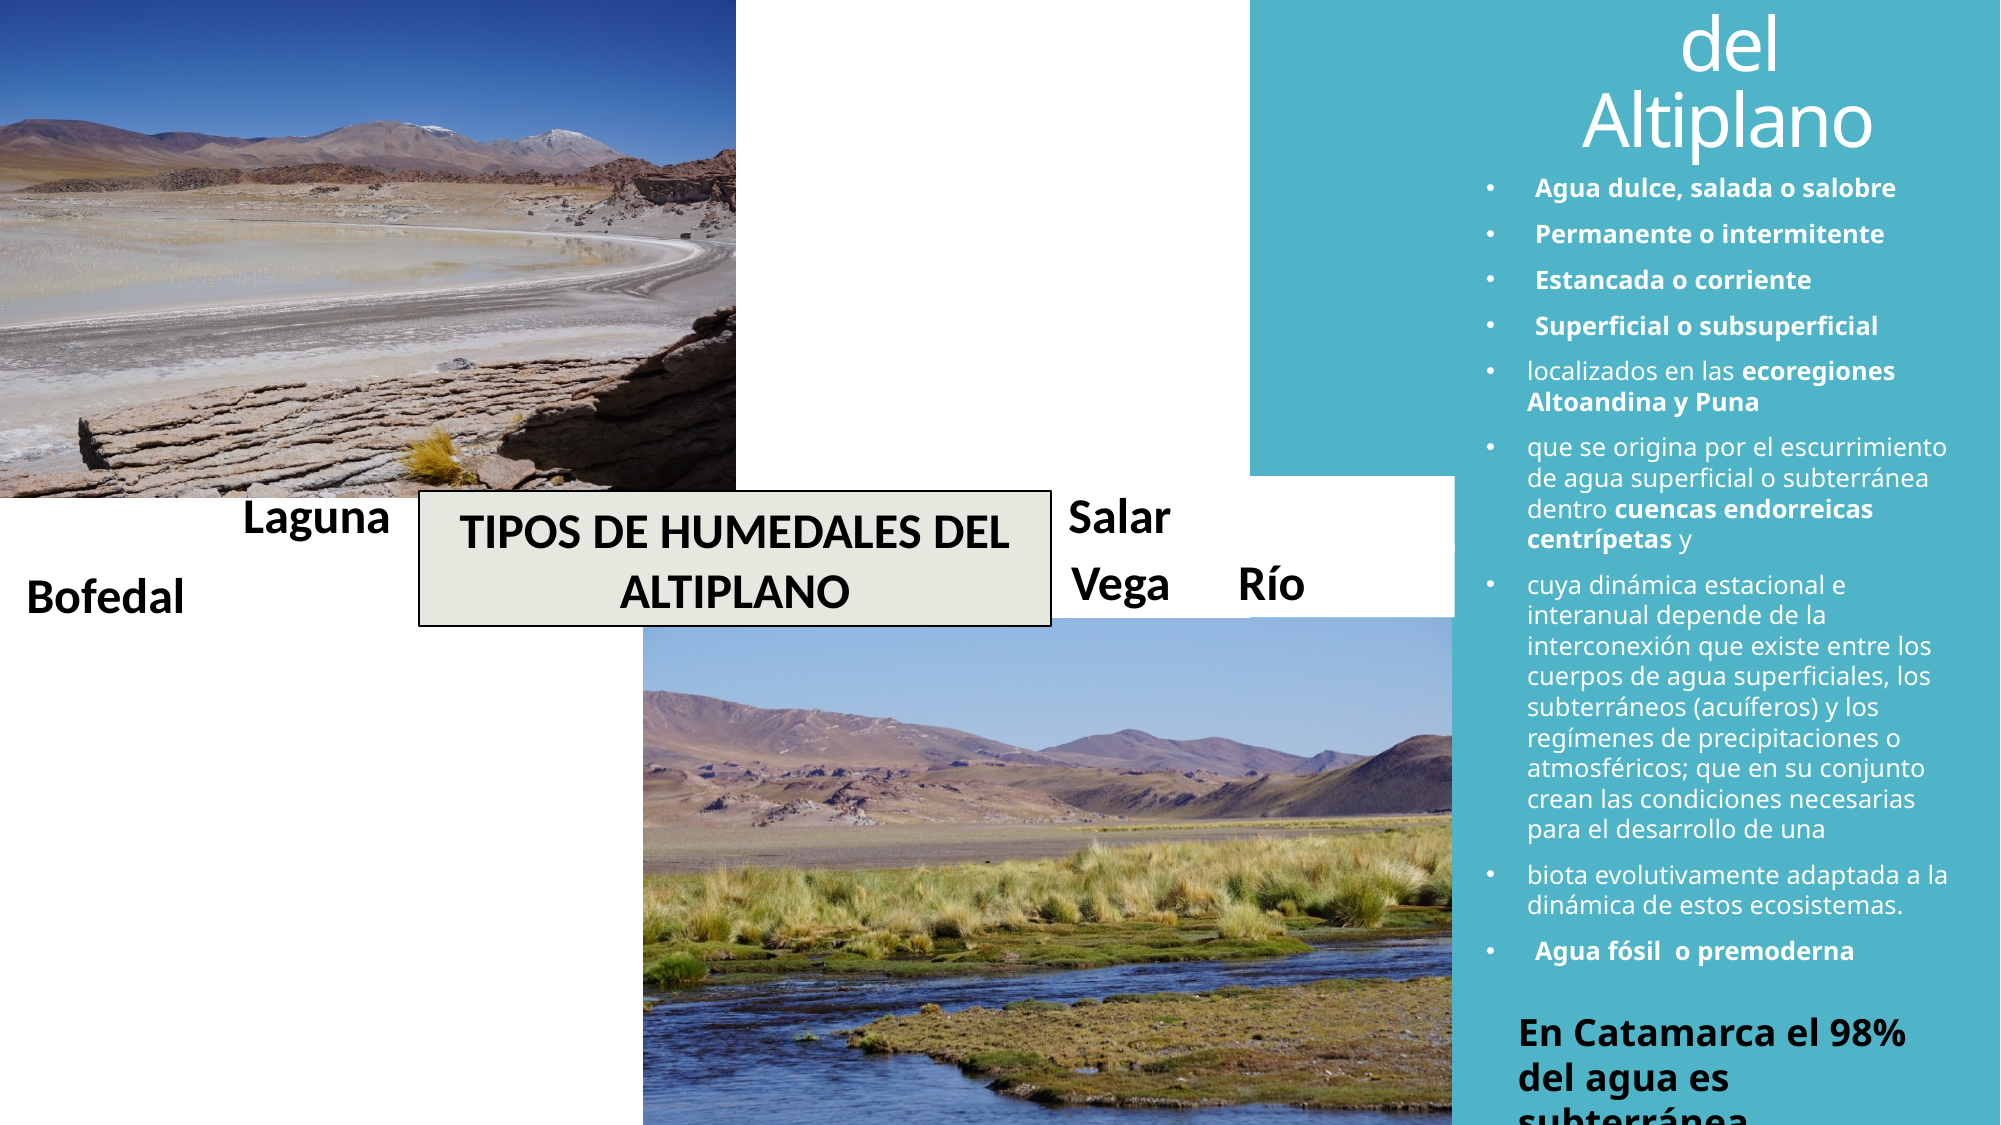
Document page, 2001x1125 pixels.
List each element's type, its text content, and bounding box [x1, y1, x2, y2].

text_box TIPOS DE HUMEDALES DEL ALTIPLANO [419, 490, 1051, 626]
text_box Laguna [228, 498, 407, 551]
title Humedales del Altiplano [1520, 10, 1939, 164]
text_box Salar [1053, 476, 1455, 551]
list Agua dulce, salada o salobre Permanente o intermitente Estancada o corriente Superficial o subsuperficial localizados en las ecoregiones Altoandina y Puna que se origina por el escurrimiento de agua superficial o subterránea dentro cuencas endorreicas centrípetas y cuya dinámica estacional e interanual depende de la interconexión que existe entre los cuerpos de agua superficiales, los subterráneos (acuíferos) y los regímenes de precipitaciones o atmosféricos; que en su conjunto crean las condiciones necesarias para el desarrollo de una biota evolutivamente adaptada a la dinámica de estos ecosistemas. Agua fósil o premoderna [1471, 164, 1988, 983]
text_box En Catamarca el 98% del agua es subterránea [1503, 1001, 1930, 1125]
picture [0, 0, 736, 498]
picture [643, 617, 1453, 1125]
text_box Bofedal [0, 555, 228, 631]
text_box Vega Río [1056, 542, 1455, 618]
